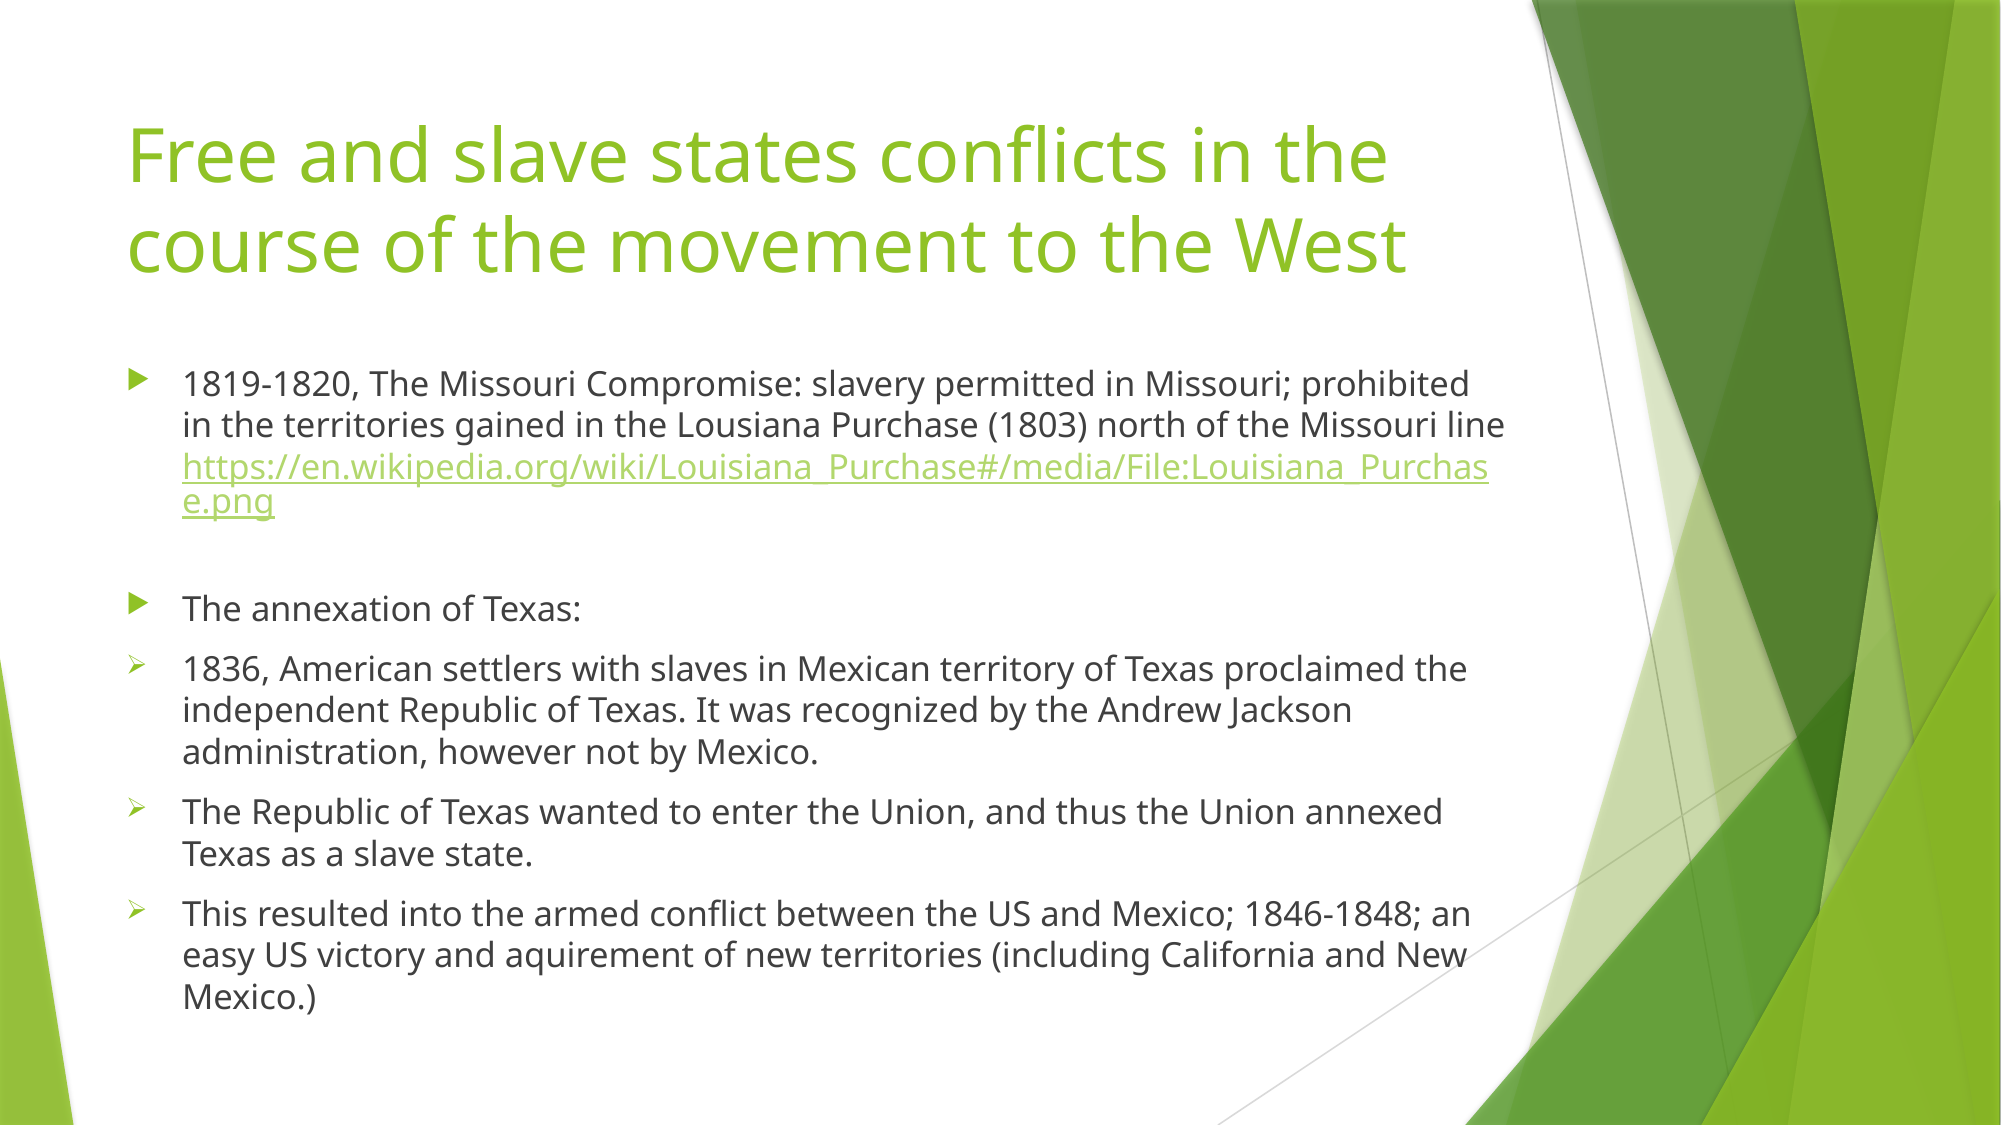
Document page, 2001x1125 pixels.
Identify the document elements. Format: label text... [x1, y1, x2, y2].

title Free and slave states conflicts in the course of the movement to the West [111, 99, 1522, 317]
list 1819-1820, The Missouri Compromise: slavery permitted in Missouri; prohibited in the territories gained in the Lousiana Purchase (1803) north of the Missouri line https://en.wikipedia.org/wiki/Louisiana_Purchase#/media/File:Louisiana_Purchase.png The annexation of Texas: 1836, American settlers with slaves in Mexican territory of Texas proclaimed the independent Republic of Texas. It was recognized by the Andrew Jackson administration, however not by Mexico. The Republic of Texas wanted to enter the Union, and thus the Union annexed Texas as a slave state. This resulted into the armed conflict between the US and Mexico; 1846-1848; an easy US victory and aquirement of new territories (including California and New Mexico.) [111, 354, 1522, 992]
